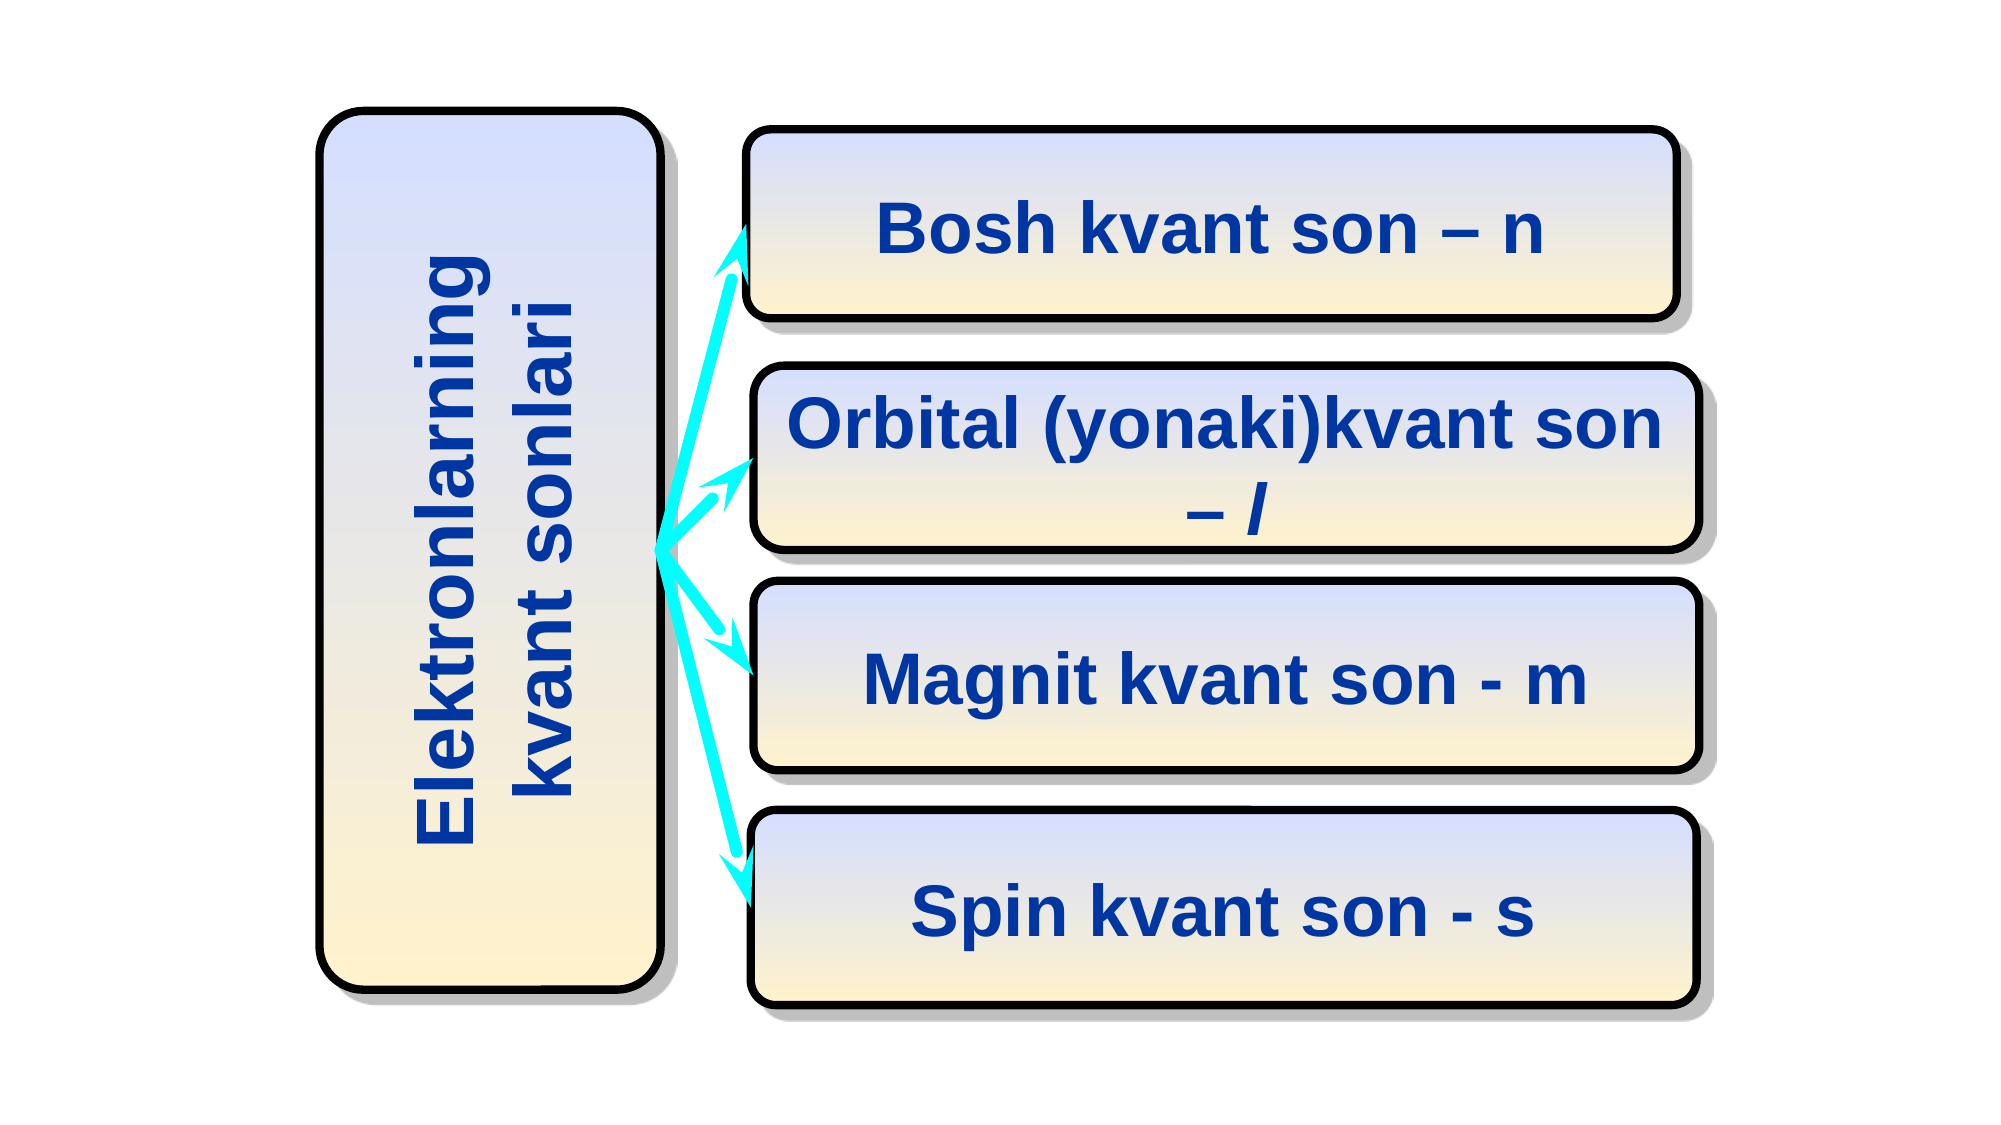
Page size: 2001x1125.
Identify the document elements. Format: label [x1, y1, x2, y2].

text_box [319, 110, 1700, 1006]
